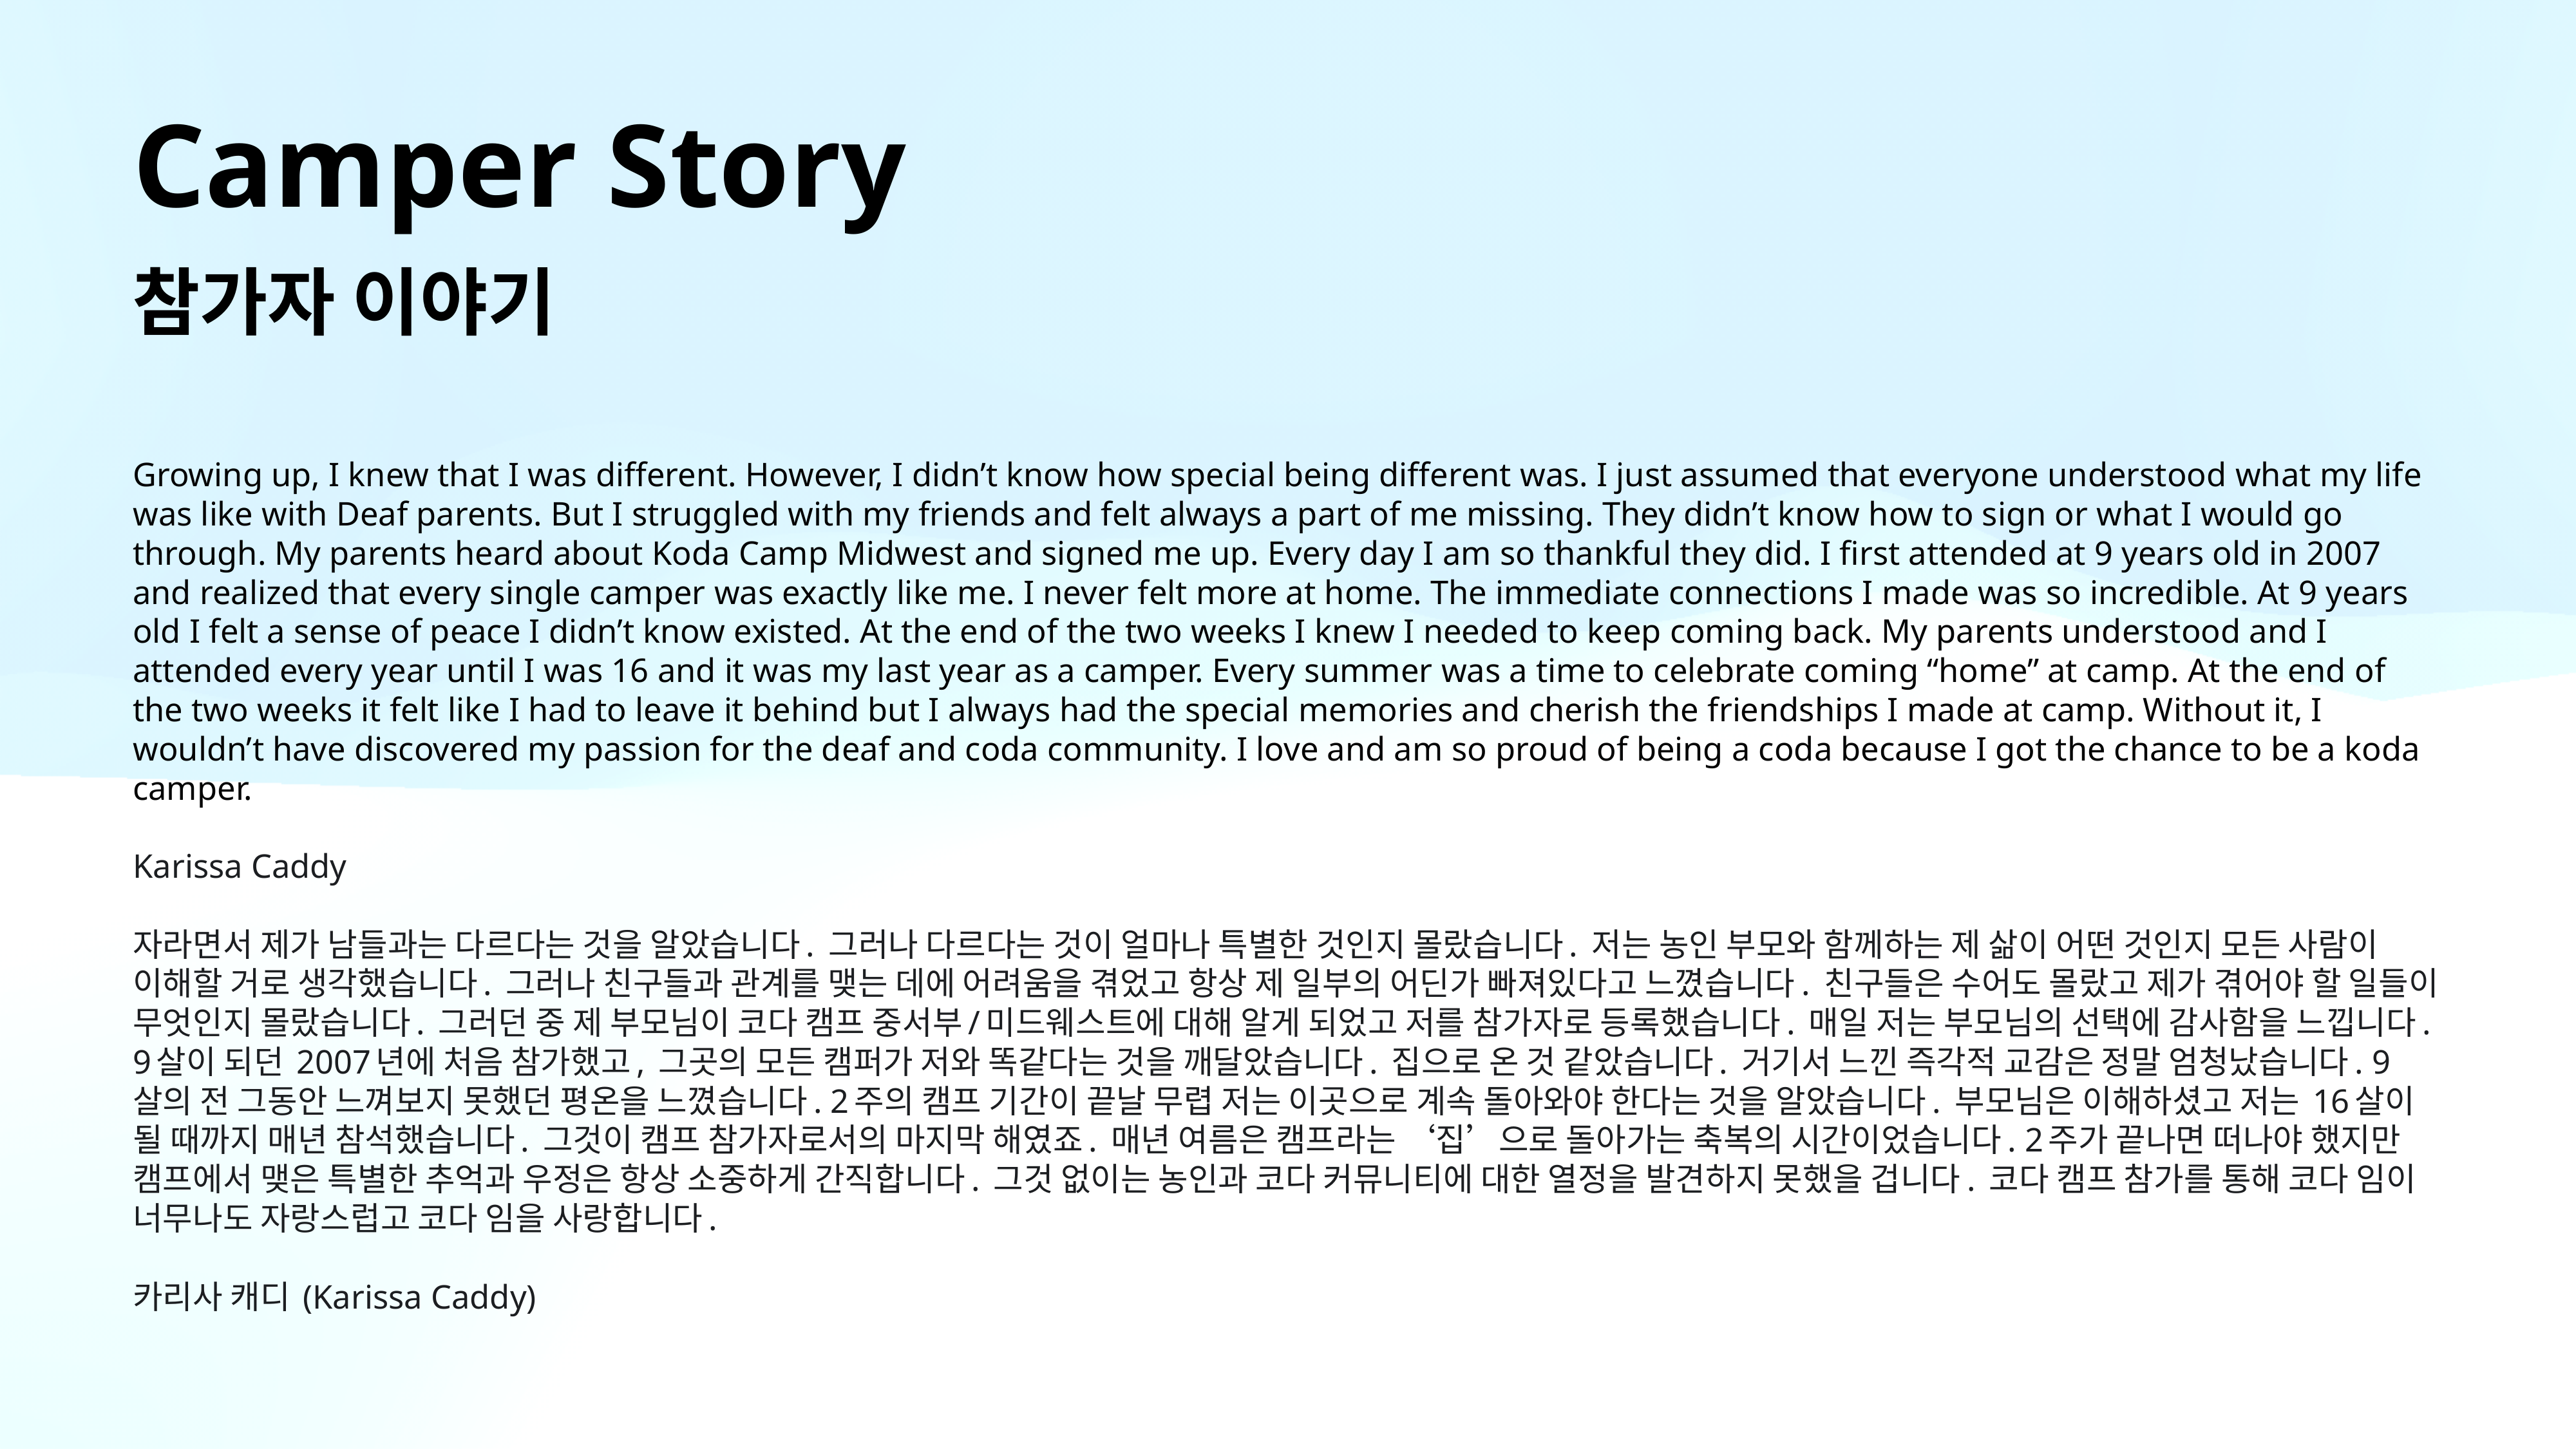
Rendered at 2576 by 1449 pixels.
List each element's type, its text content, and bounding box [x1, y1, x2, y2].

list Growing up, I knew that I was different. However, I didn’t know how special being different was. I just assumed that everyone understood what my life was like with Deaf parents. But I struggled with my friends and felt always a part of me missing. They didn’t know how to sign or what I would go through. My parents heard about Koda Camp Midwest and signed me up. Every day I am so thankful they did. I first attended at 9 years old in 2007 and realized that every single camper was exactly like me. I never felt more at home. The immediate connections I made was so incredible. At 9 years old I felt a sense of peace I didn’t know existed. At the end of the two weeks I knew I needed to keep coming back. My parents understood and I attended every year until I was 16 and it was my last year as a camper. Every summer was a time to celebrate coming “home” at camp. At the end of the two weeks it felt like I had to leave it behind but I always had the special memories and cherish the friendships I made at camp. Without it, I wouldn’t have discovered my passion for the deaf and coda community. I love and am so proud of being a coda because I got the chance to be a koda camper. Karissa Caddy 자라면서 제가 남들과는 다르다는 것을 알았습니다. 그러나 다르다는 것이 얼마나 특별한 것인지 몰랐습니다. 저는 농인 부모와 함께하는 제 삶이 어떤 것인지 모든 사람이 이해할 거로 생각했습니다. 그러나 친구들과 관계를 맺는 데에 어려움을 겪었고 항상 제 일부의 어딘가 빠져있다고 느꼈습니다. 친구들은 수어도 몰랐고 제가 겪어야 할 일들이 무엇인지 몰랐습니다. 그러던 중 제 부모님이 코다 캠프 중서부/미드웨스트에 대해 알게 되었고 저를 참가자로 등록했습니다. 매일 저는 부모님의 선택에 감사함을 느낍니다. 9살이 되던 2007년에 처음 참가했고, 그곳의 모든 캠퍼가 저와 똑같다는 것을 깨달았습니다. 집으로 온 것 같았습니다. 거기서 느낀 즉각적 교감은 정말 엄청났습니다. 9살의 전 그동안 느껴보지 못했던 평온을 느꼈습니다. 2주의 캠프 기간이 끝날 무렵 저는 이곳으로 계속 돌아와야 한다는 것을 알았습니다. 부모님은 이해하셨고 저는 16살이 될 때까지 매년 참석했습니다. 그것이 캠프 참가자로서의 마지막 해였죠. 매년 여름은 캠프라는 ‘집’으로 돌아가는 축복의 시간이었습니다. 2주가 끝나면 떠나야 했지만 캠프에서 맺은 특별한 추억과 우정은 항상 소중하게 간직합니다. 그것 없이는 농인과 코다 커뮤니티에 대한 열정을 발견하지 못했을 겁니다. 코다 캠프 참가를 통해 코다 임이 너무나도 자랑스럽고 코다 임을 사랑합니다. 카리사 캐디 (Karissa Caddy) [127, 448, 2449, 1321]
list 참가자 이야기 [127, 251, 2449, 350]
title Camper Story [127, 114, 2449, 251]
picture [0, 0, 2576, 1449]
